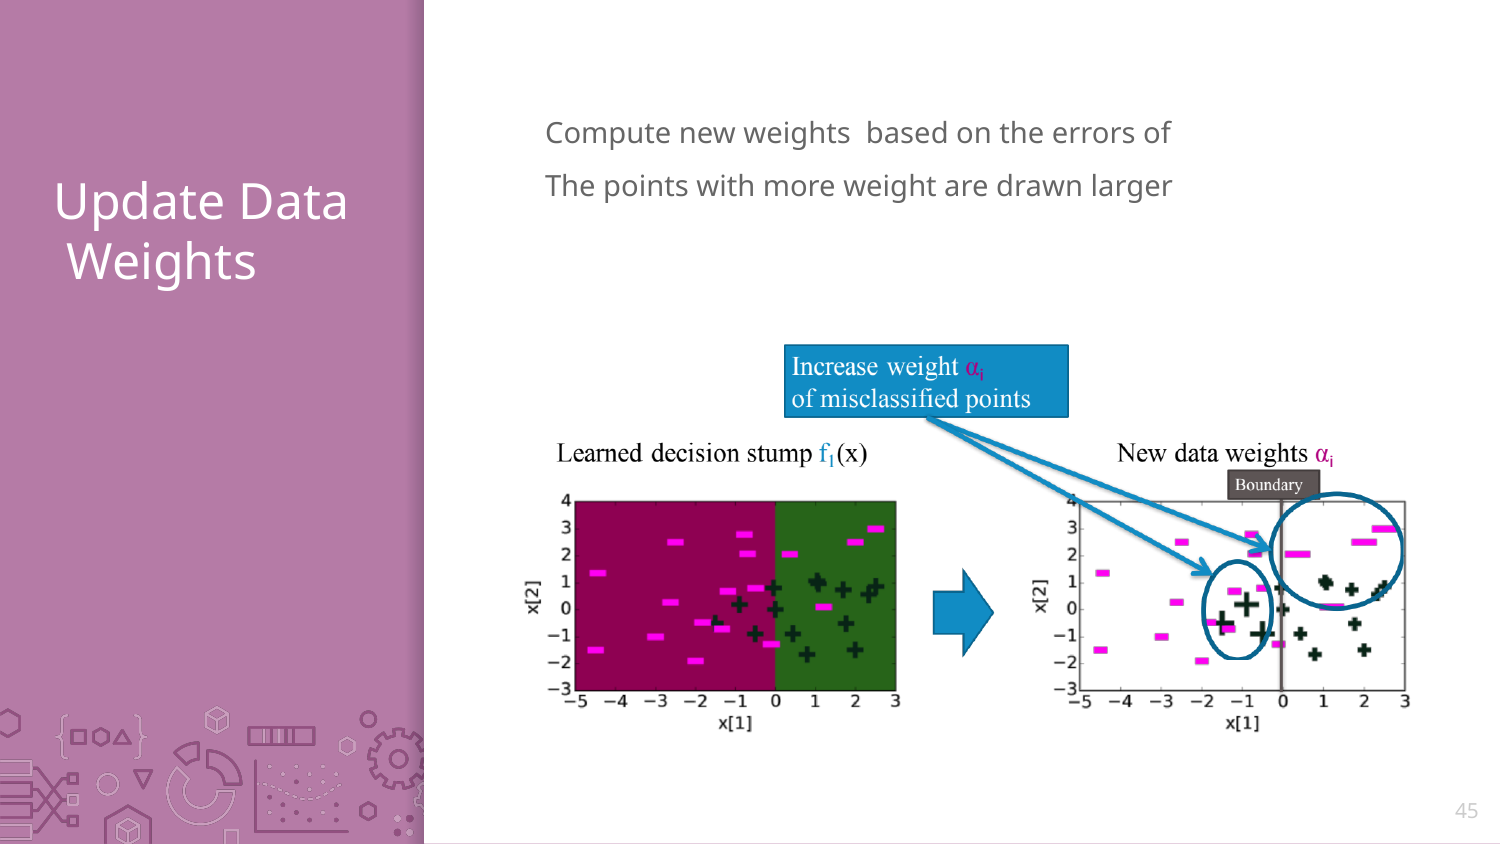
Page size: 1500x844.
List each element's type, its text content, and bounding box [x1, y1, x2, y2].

slide_number 45 [1403, 779, 1494, 844]
picture [506, 340, 1426, 750]
picture [0, 701, 424, 844]
